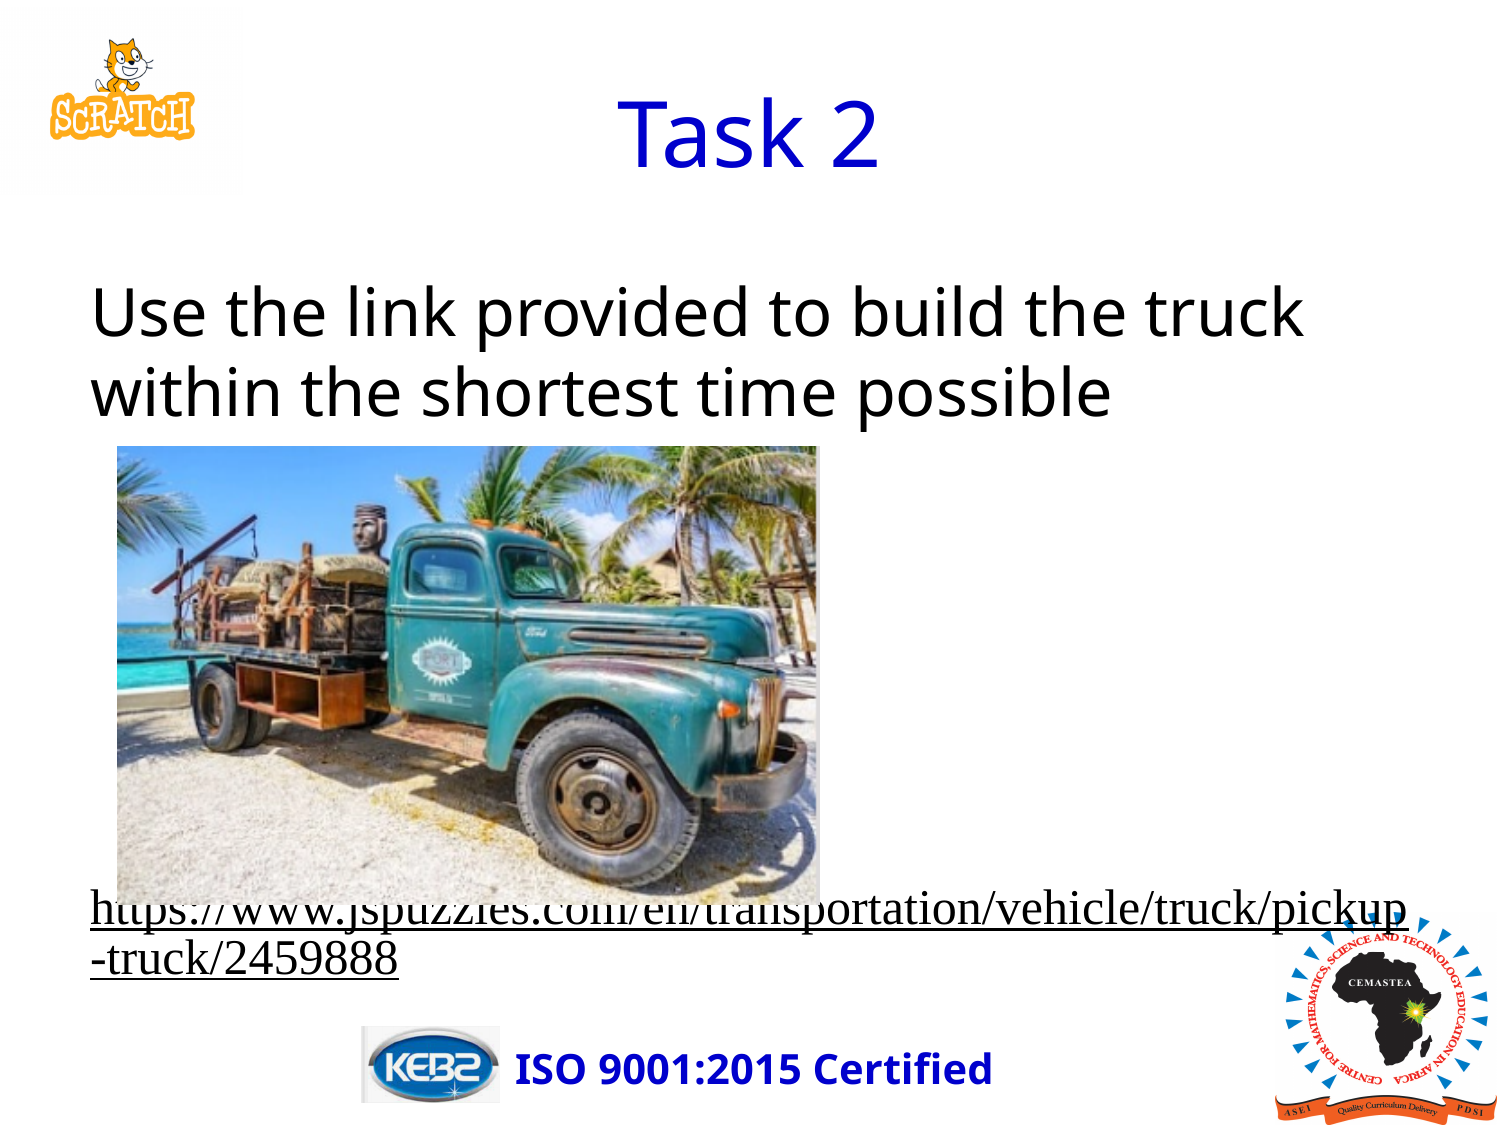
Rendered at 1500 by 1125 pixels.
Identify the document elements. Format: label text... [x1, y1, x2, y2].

picture [0, 7, 243, 195]
picture [117, 446, 820, 905]
list Use the link provided to build the truck within the shortest time possible https://www.jspuzzles.com/en/transportation/vehicle/truck/pickup-truck/2459888 [75, 262, 1425, 1125]
title Task 2 [75, 37, 1425, 225]
picture [1425, 912, 1497, 1125]
